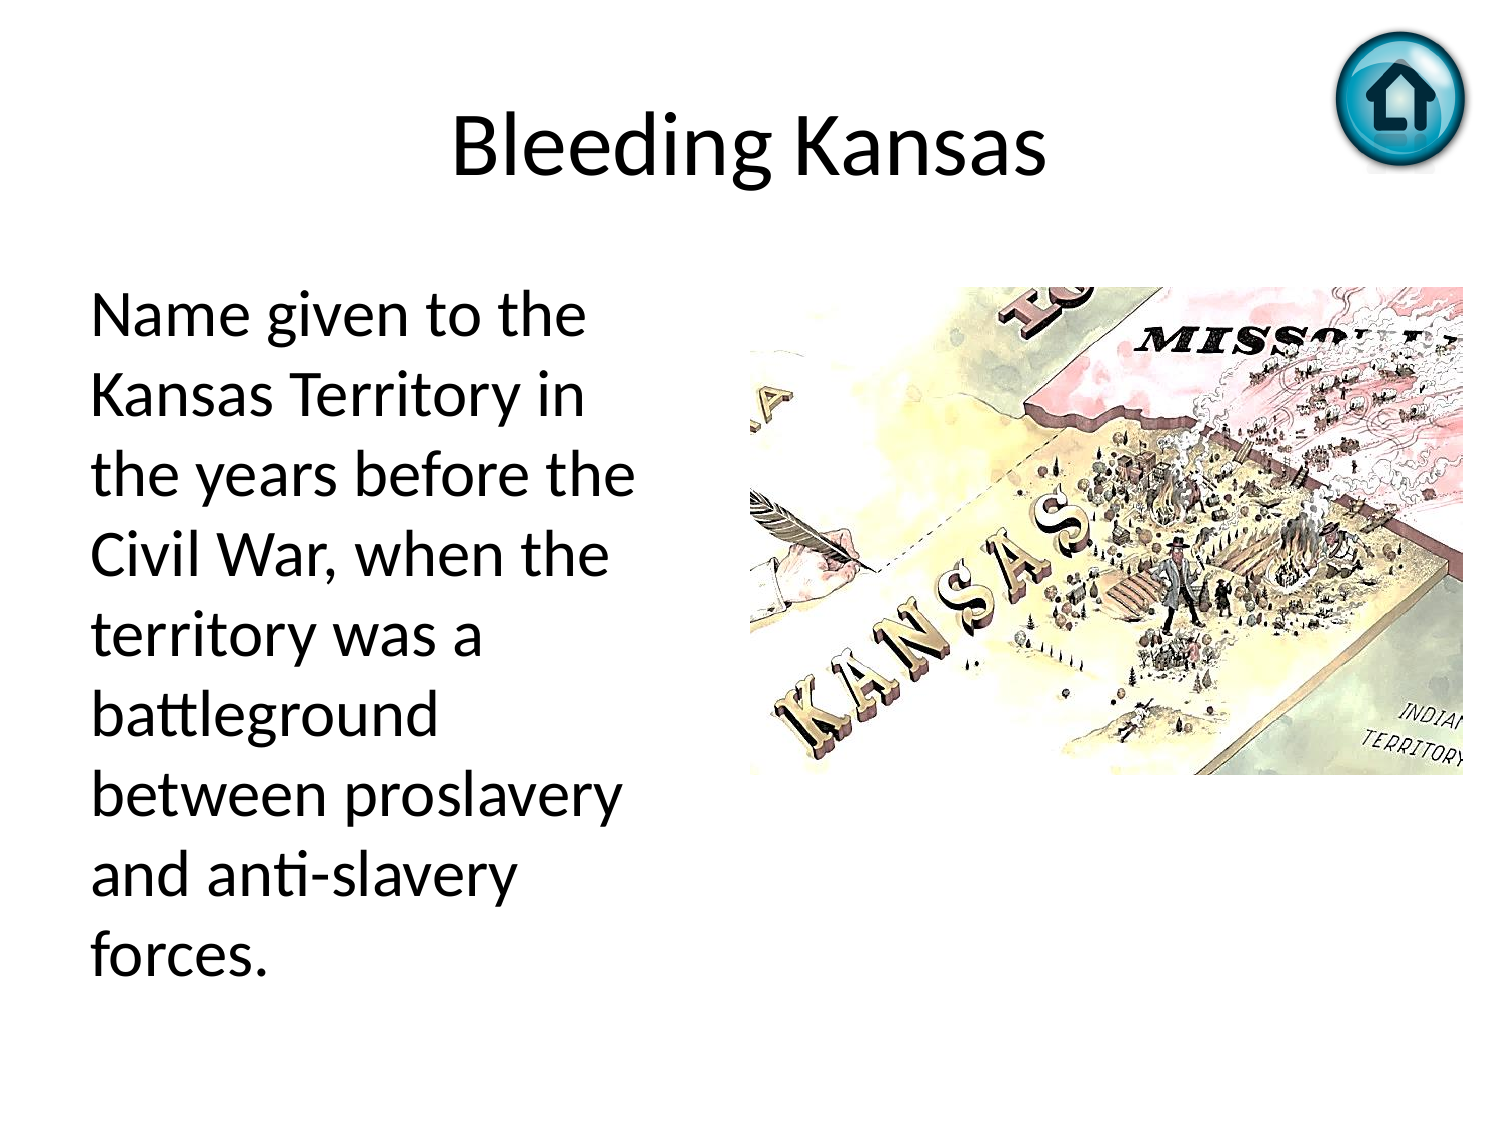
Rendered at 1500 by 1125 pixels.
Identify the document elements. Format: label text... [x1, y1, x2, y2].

picture [1324, 24, 1476, 175]
list Name given to the Kansas Territory in the years before the Civil War, when the territory was a battleground between proslavery and anti-slavery forces. [75, 262, 688, 1005]
picture [749, 287, 1463, 776]
title Bleeding Kansas [75, 45, 1425, 233]
